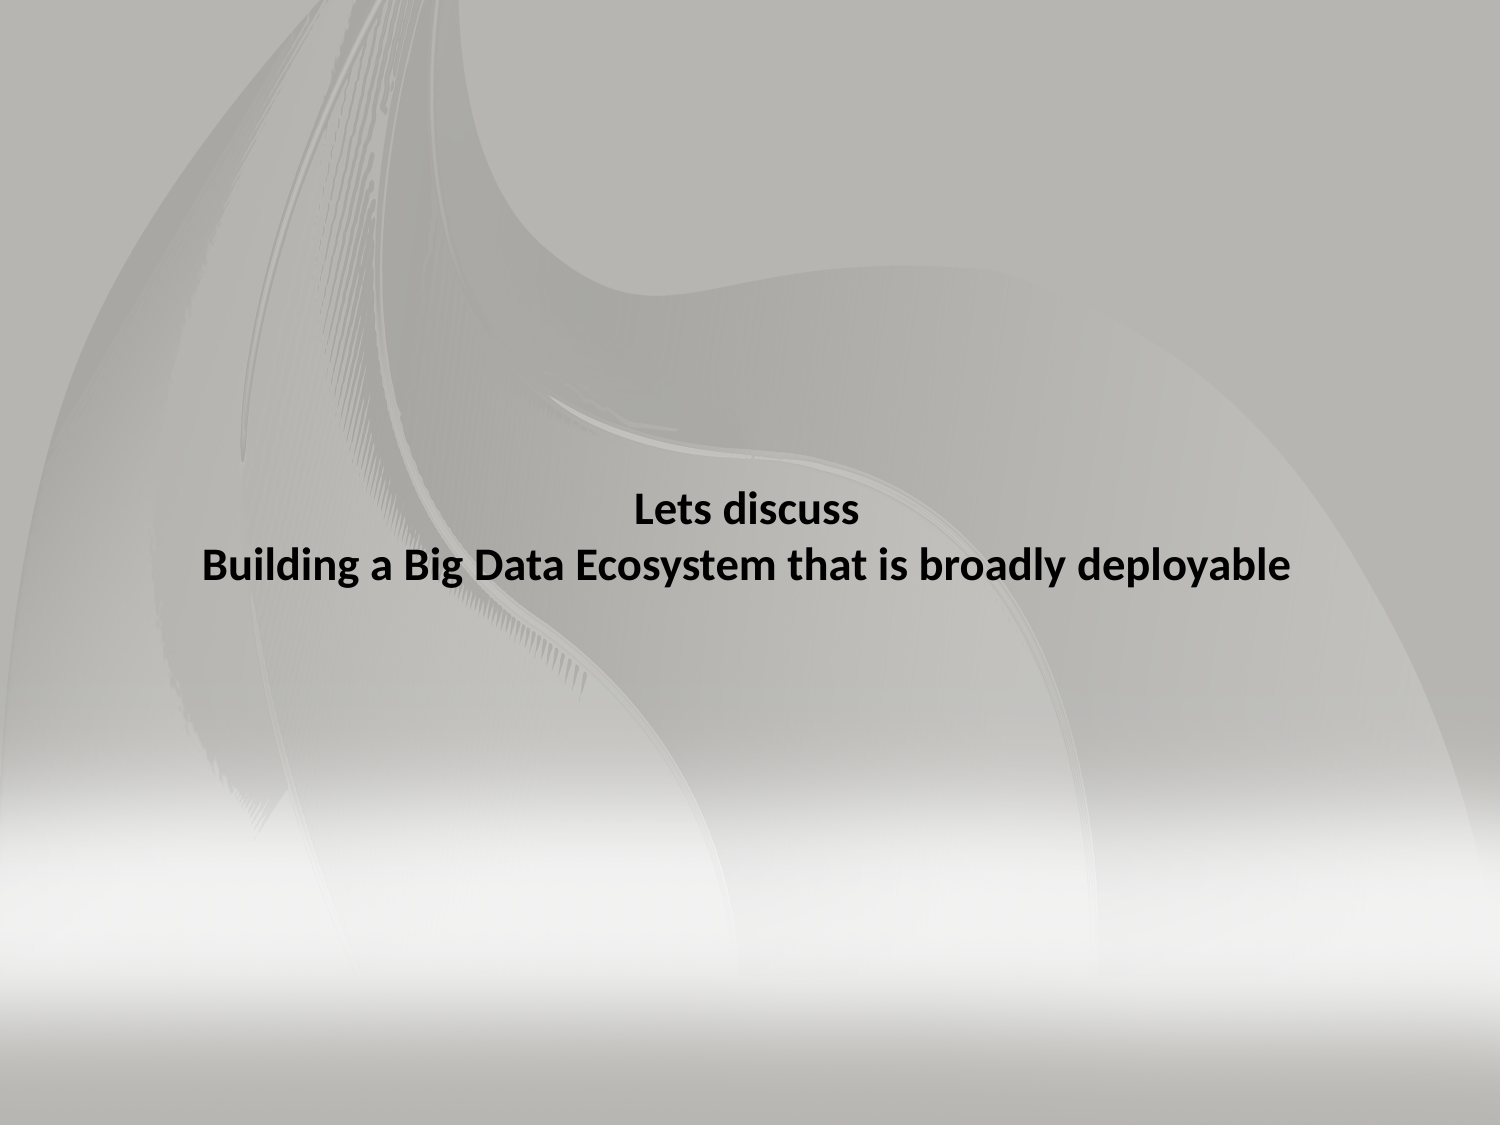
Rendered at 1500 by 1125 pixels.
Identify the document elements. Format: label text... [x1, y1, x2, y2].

picture [0, 0, 1500, 1125]
title Lets discuss Building a Big Data Ecosystem that is broadly deployable [48, 357, 1446, 599]
